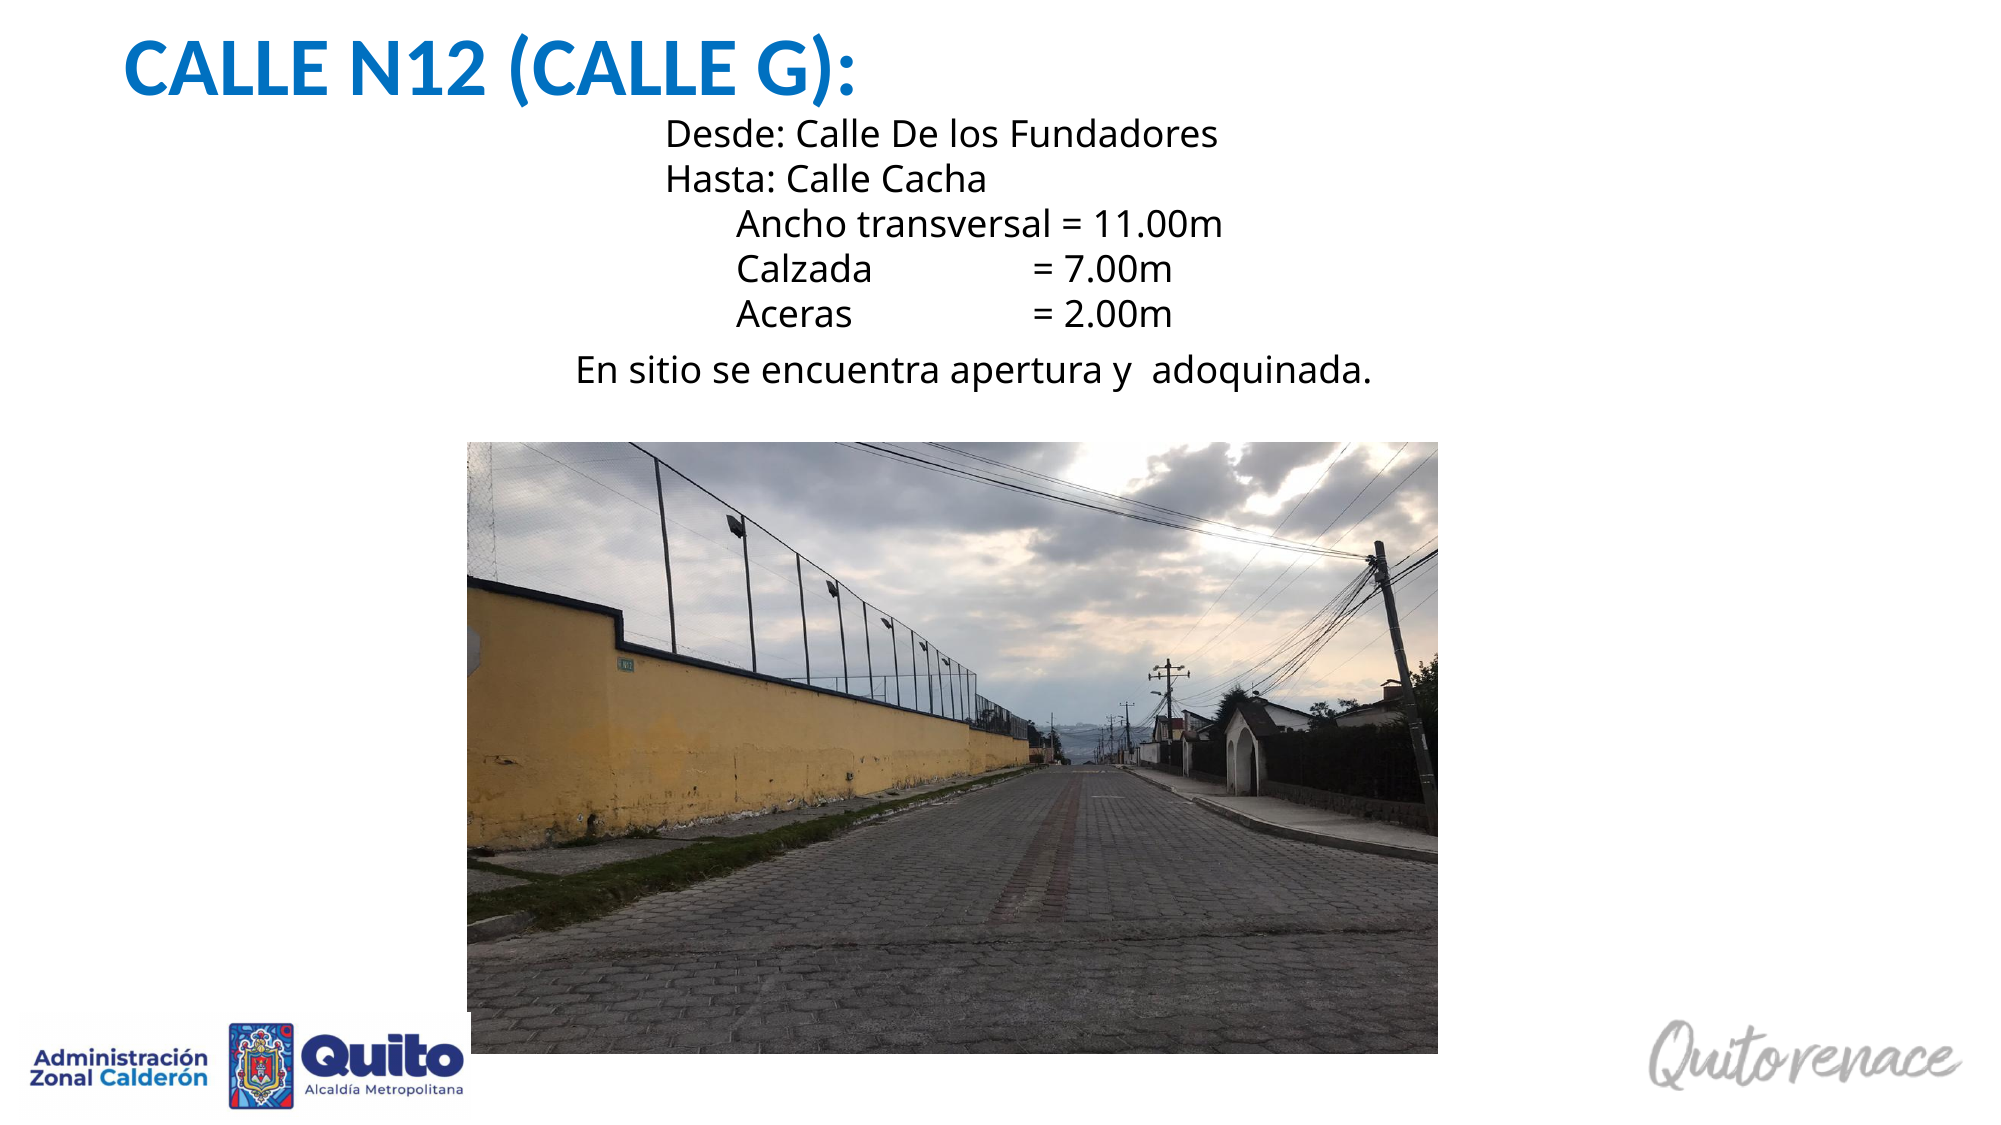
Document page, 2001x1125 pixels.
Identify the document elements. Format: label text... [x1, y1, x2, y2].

text_box CALLE N12 (CALLE G): [110, 5, 909, 120]
text_box Desde: Calle De los Fundadores Hasta: Calle Cacha Ancho transversal = 11.00m Calzada = 7.00m Aceras = 2.00m [500, 102, 1500, 343]
picture [1643, 1005, 1969, 1105]
text_box En sitio se encuentra apertura y adoquinada. [560, 339, 1389, 399]
picture [19, 442, 1438, 1120]
